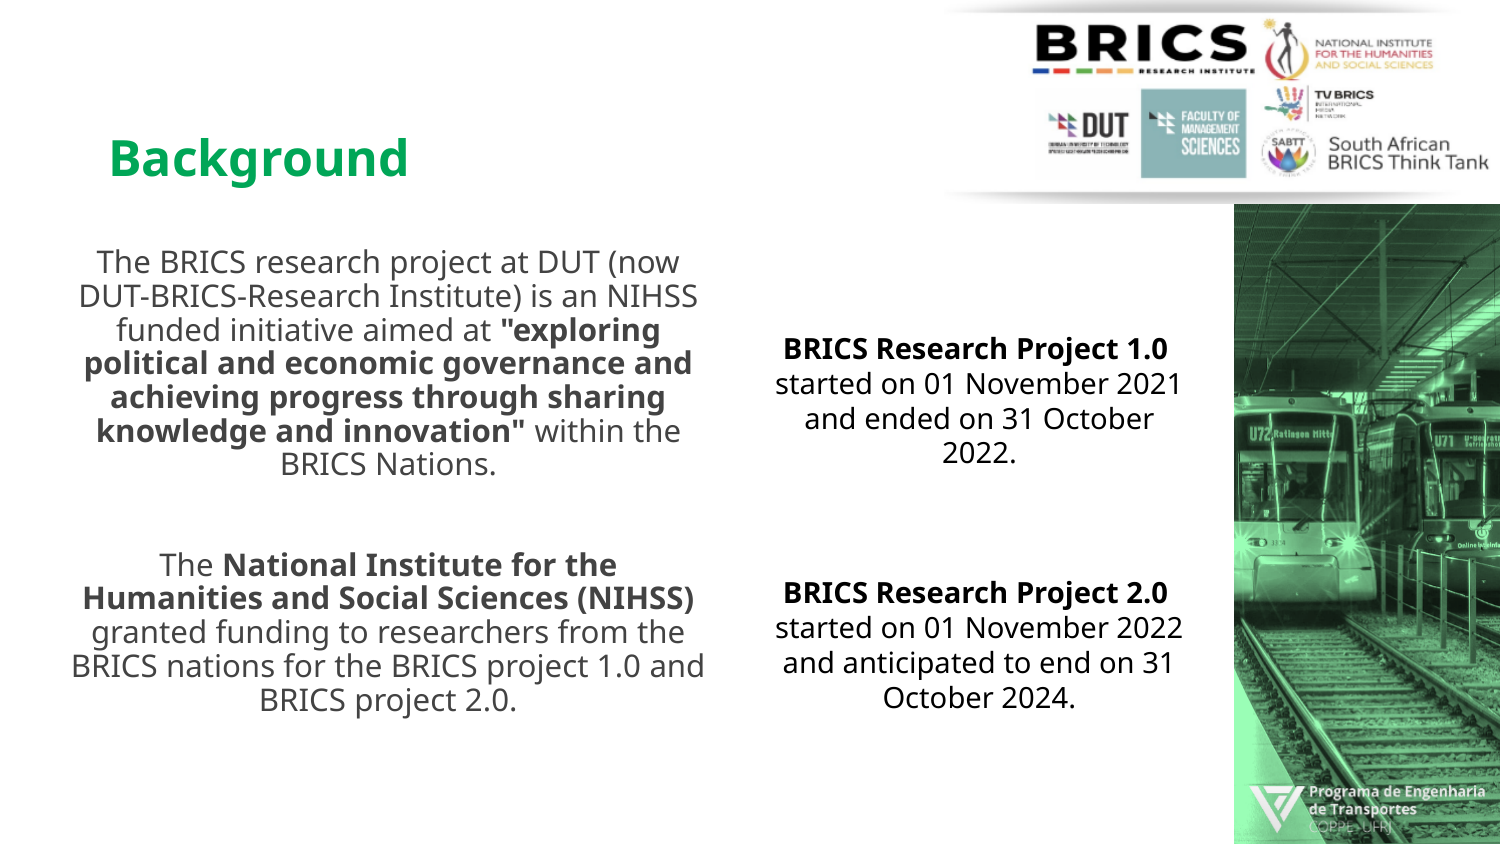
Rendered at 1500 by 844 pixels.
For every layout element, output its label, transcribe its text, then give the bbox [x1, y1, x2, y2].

subtitle The BRICS research project at DUT (now DUT-BRICS-Research Institute) is an NIHSS funded initiative aimed at "exploring political and economic governance and achieving progress through sharing knowledge and innovation" within the BRICS Nations. The National Institute for the Humanities and Social Sciences (NIHSS) granted funding to researchers from the BRICS nations for the BRICS project 1.0 and BRICS project 2.0. [57, 241, 720, 637]
text_box BRICS Research Project 1.0 started on 01 November 2021 and ended on 31 October 2022. BRICS Research Project 2.0 started on 01 November 2022 and anticipated to end on 31 October 2024. [761, 324, 1198, 830]
title Background [108, 146, 1138, 242]
picture [943, 0, 1500, 844]
